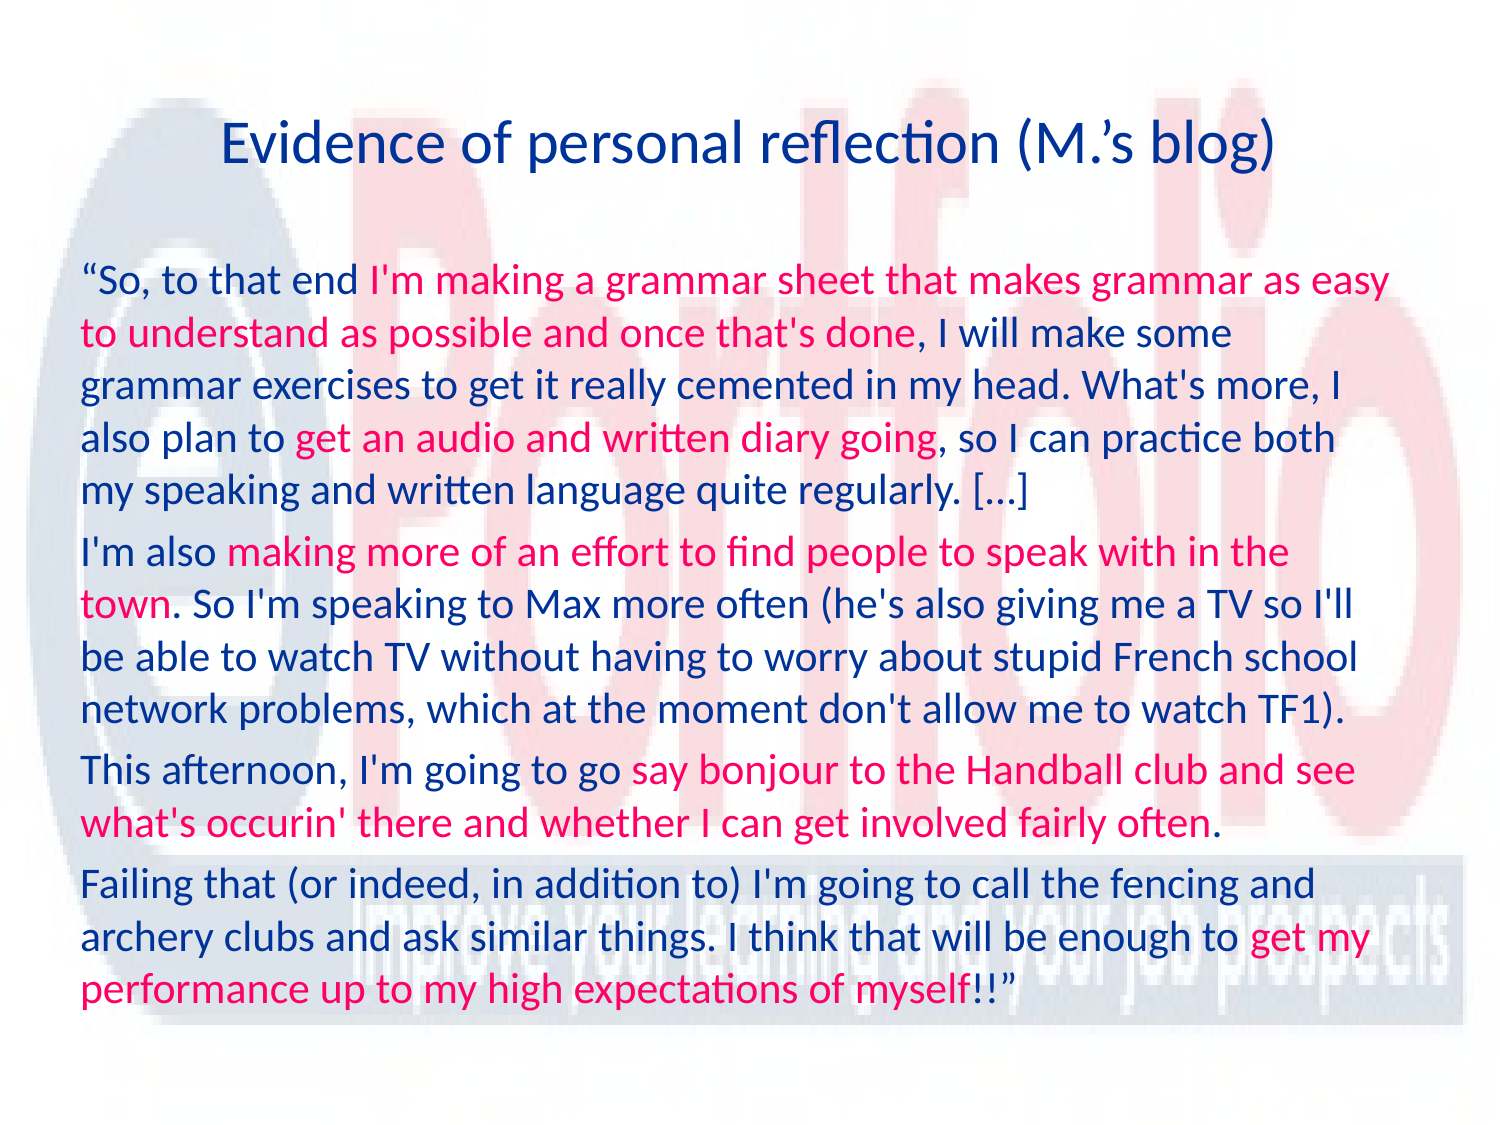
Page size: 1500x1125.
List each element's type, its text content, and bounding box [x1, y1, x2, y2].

list “So, to that end I'm making a grammar sheet that makes grammar as easy to understand as possible and once that's done, I will make some grammar exercises to get it really cemented in my head. What's more, I also plan to get an audio and written diary going, so I can practice both my speaking and written language quite regularly. […] I'm also making more of an effort to find people to speak with in the town. So I'm speaking to Max more often (he's also giving me a TV so I'll be able to watch TV without having to worry about stupid French school network problems, which at the moment don't allow me to watch TF1). This afternoon, I'm going to go say bonjour to the Handball club and see what's occurin' there and whether I can get involved fairly often. Failing that (or indeed, in addition to) I'm going to call the fencing and archery clubs and ask similar things. I think that will be enough to get my performance up to my high expectations of myself!!” [64, 243, 1415, 1047]
title Evidence of personal reflection (M.’s blog) [75, 45, 1425, 233]
